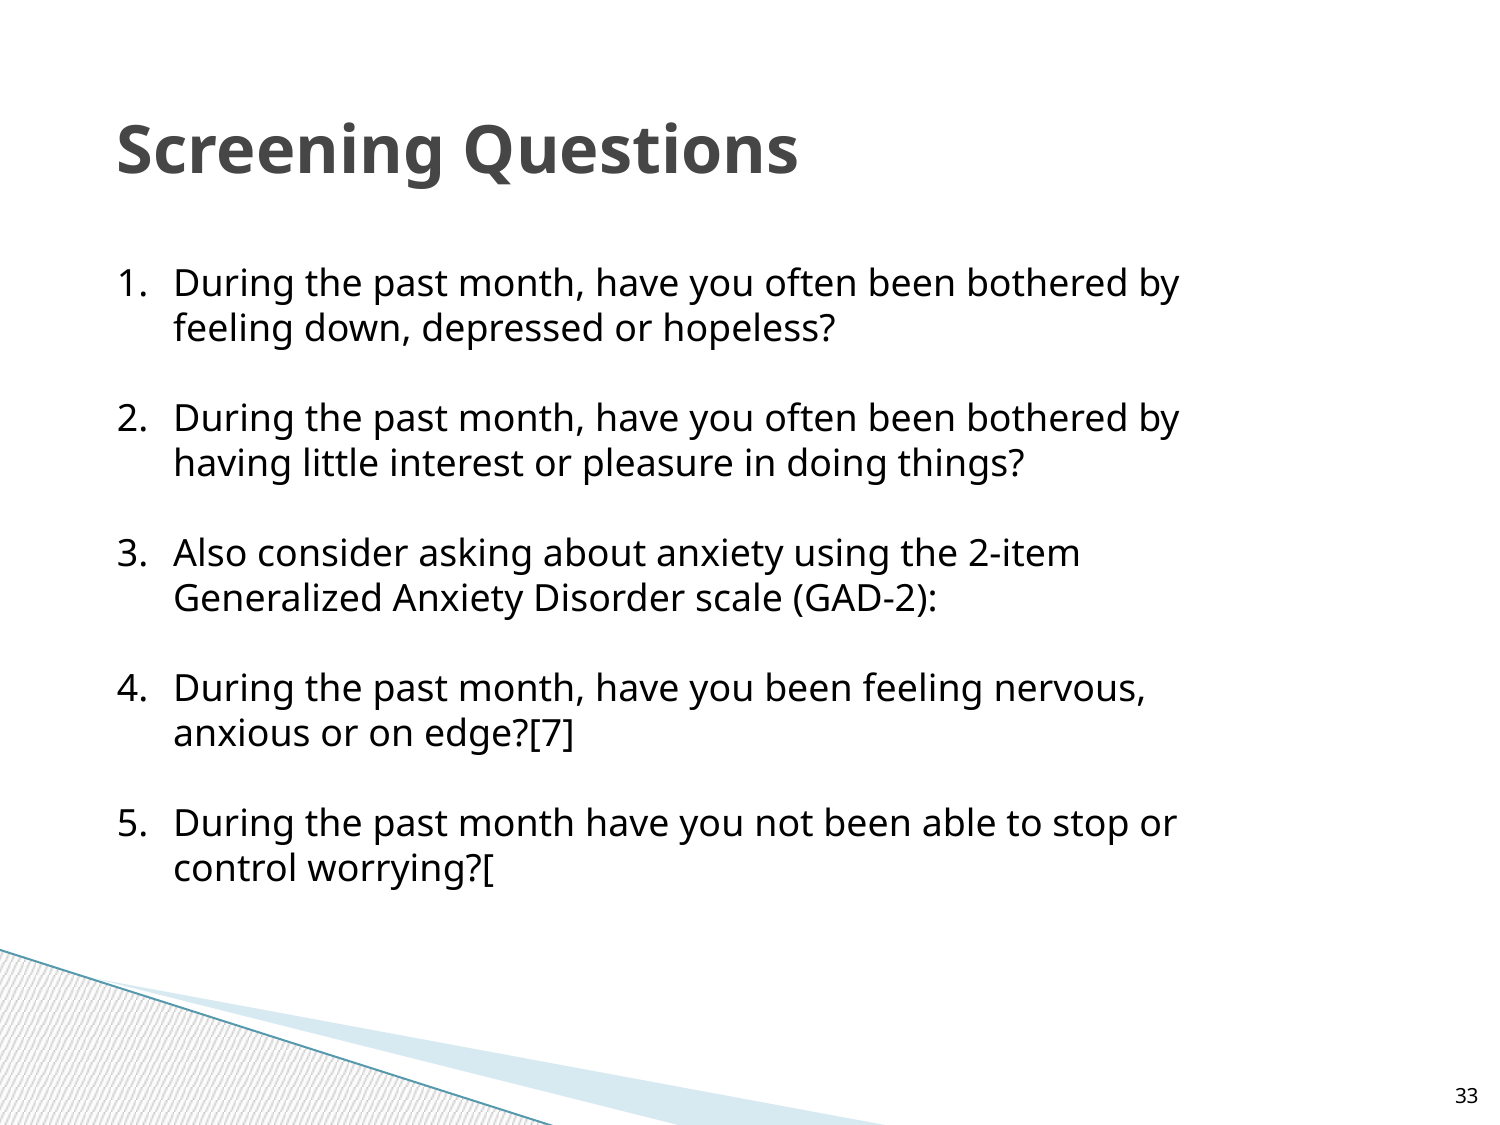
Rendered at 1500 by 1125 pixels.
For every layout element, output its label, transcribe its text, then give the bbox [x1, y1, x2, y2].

slide_number 33 [1417, 1069, 1479, 1112]
title Screening Questions [108, 42, 929, 252]
picture [0, 952, 543, 1125]
text_box During the past month, have you often been bothered by feeling down, depressed or hopeless? During the past month, have you often been bothered by having little interest or pleasure in doing things? Also consider asking about anxiety using the 2‑item Generalized Anxiety Disorder scale (GAD‑2): During the past month, have you been feeling nervous, anxious or on edge?[7] During the past month have you not been able to stop or control worrying?[ [109, 251, 1274, 897]
